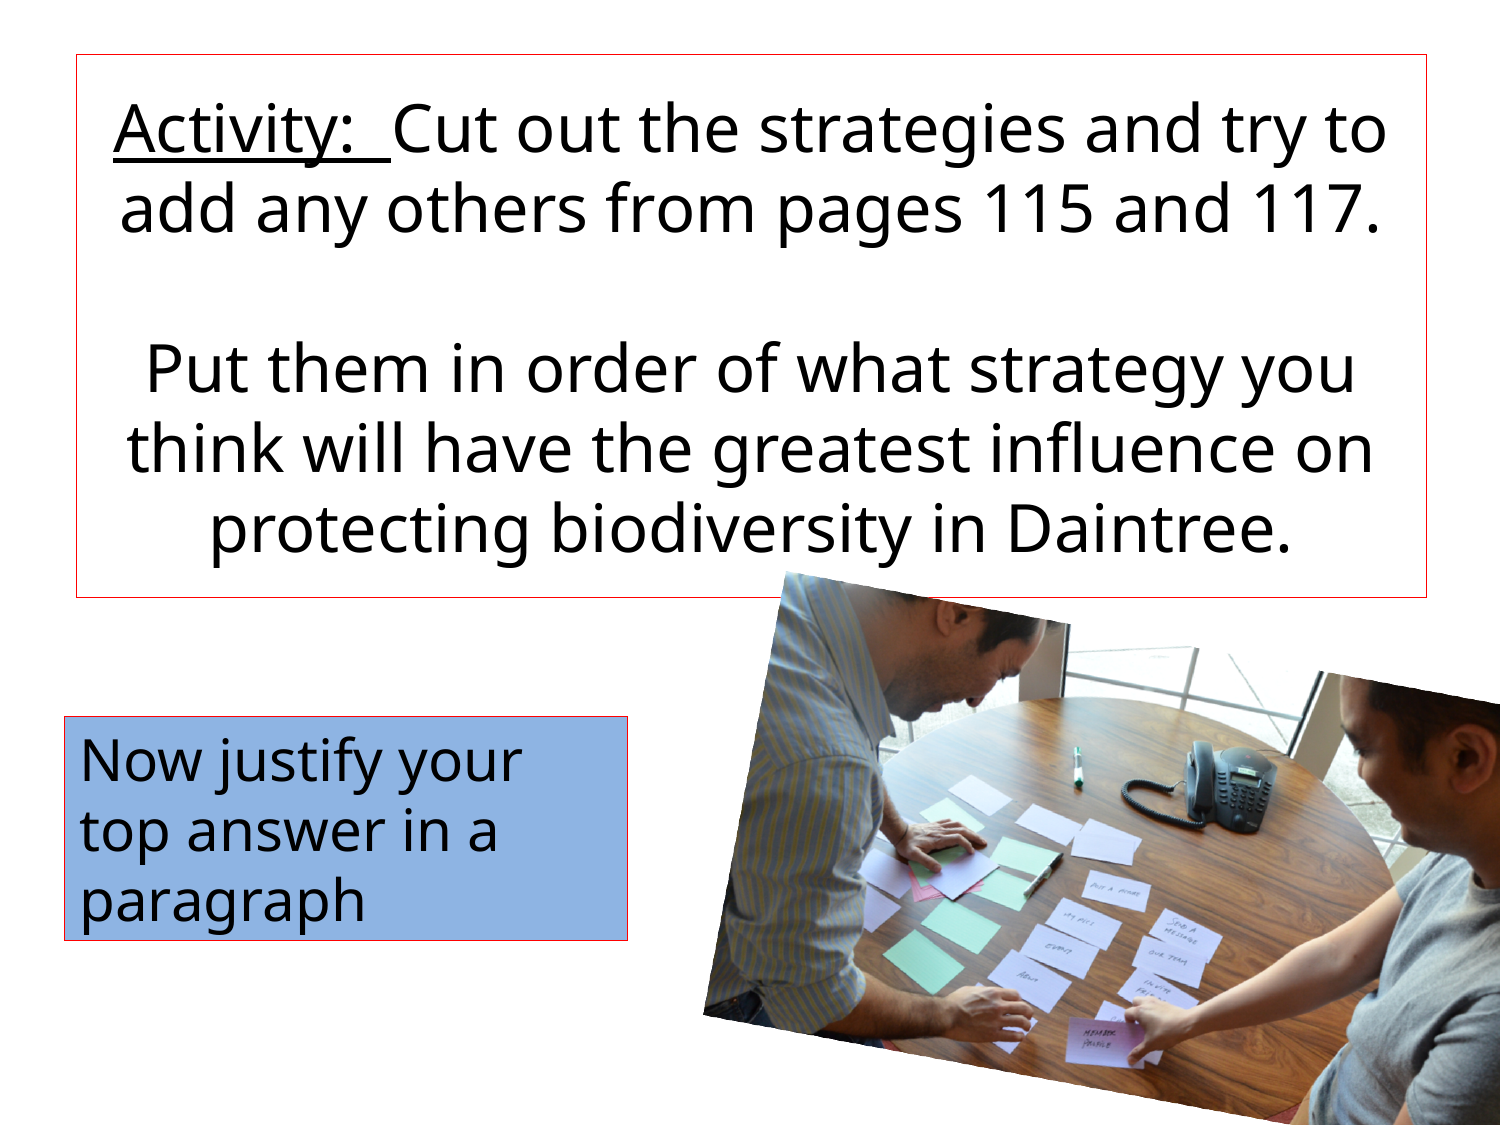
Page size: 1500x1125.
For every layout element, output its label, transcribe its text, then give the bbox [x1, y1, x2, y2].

text_box Now justify your top answer in a paragraph [64, 716, 628, 941]
picture [704, 571, 1500, 1125]
title Activity: Cut out the strategies and try to add any others from pages 115 and 117. Put them in order of what strategy you think will have the greatest influence on protecting biodiversity in Daintree. [76, 54, 1427, 598]
